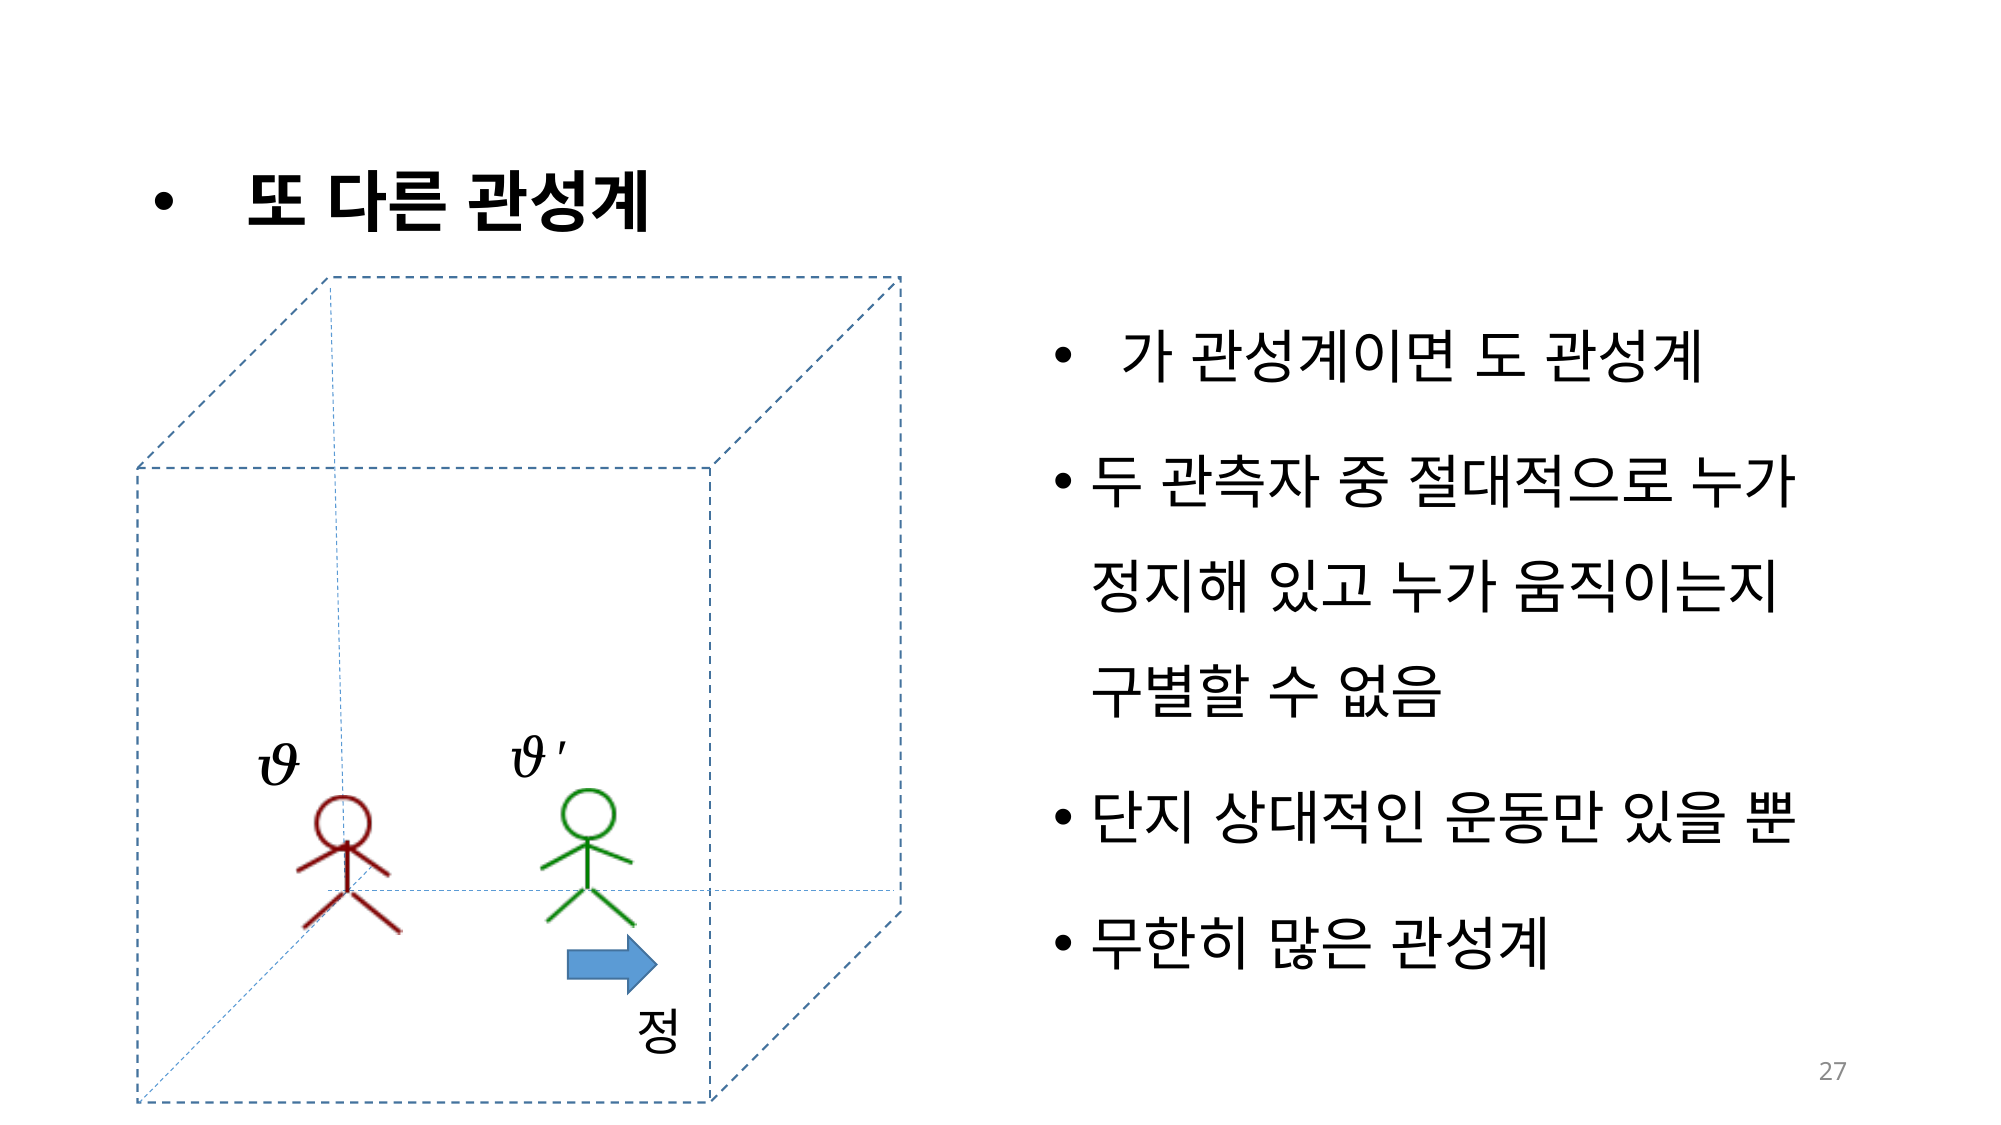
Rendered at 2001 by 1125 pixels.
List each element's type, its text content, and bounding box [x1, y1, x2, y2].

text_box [509, 729, 637, 928]
picture [295, 795, 403, 935]
slide_number 27 [1412, 1042, 1863, 1103]
title 또 다른 관성계 [137, 131, 1863, 278]
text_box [137, 277, 901, 1103]
